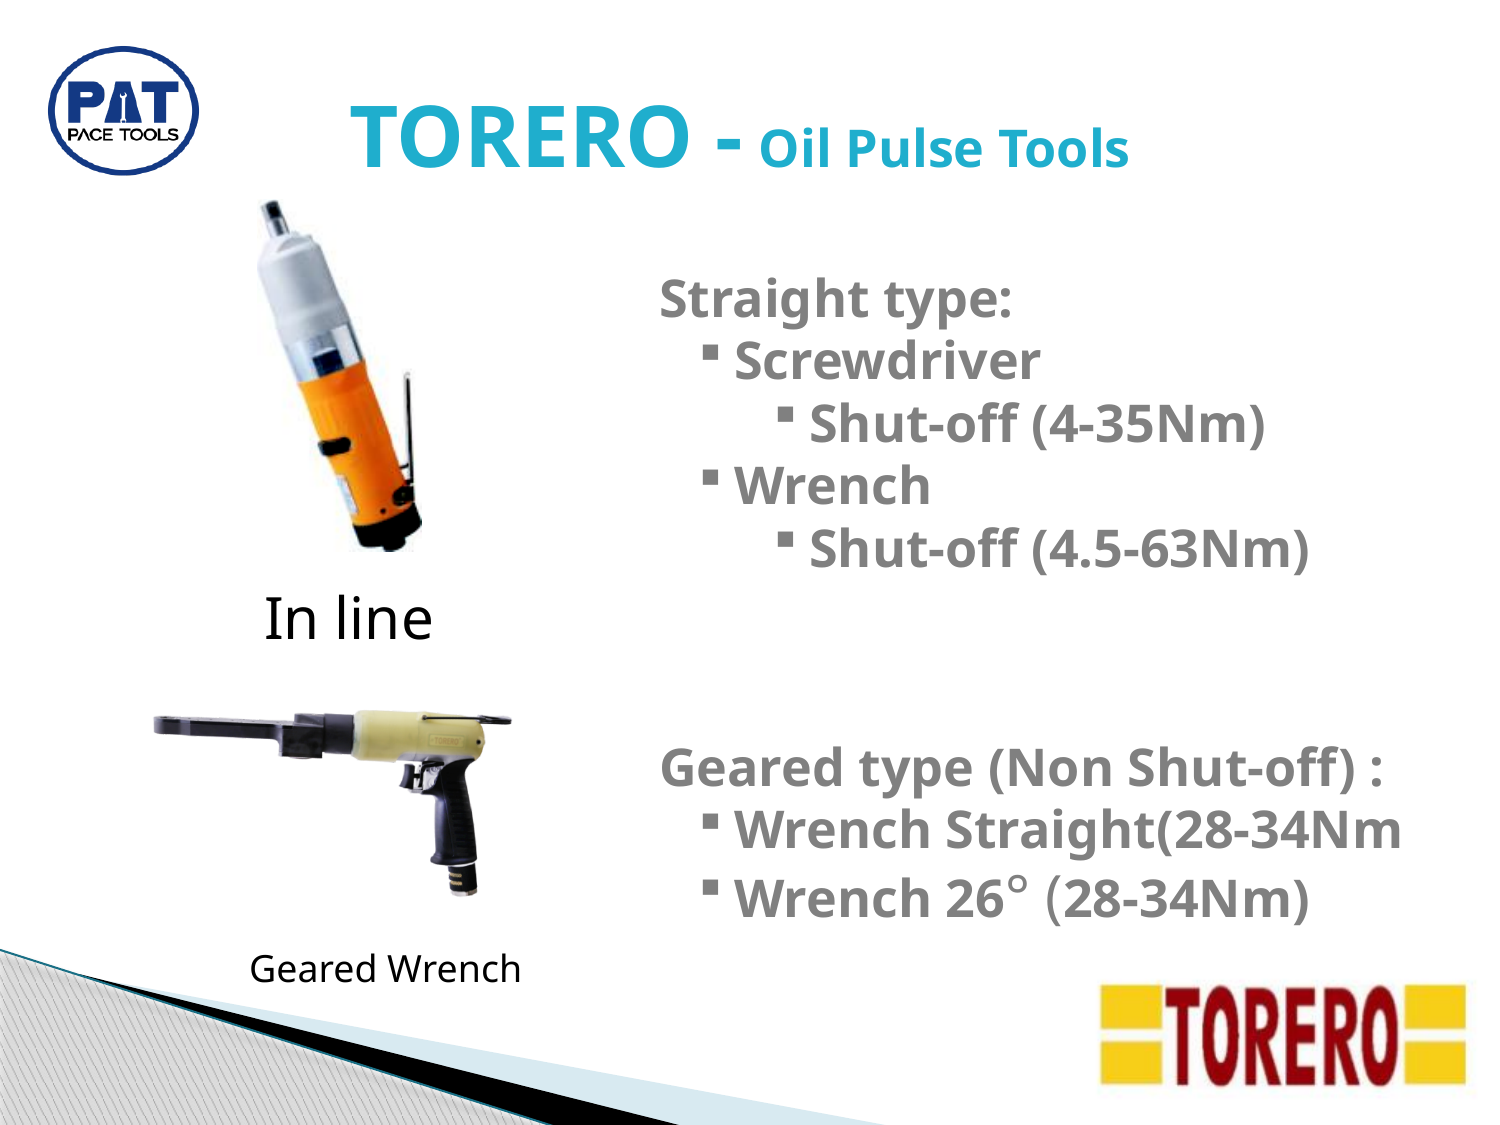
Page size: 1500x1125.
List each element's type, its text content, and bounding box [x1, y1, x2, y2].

picture [34, 34, 211, 186]
picture [1074, 932, 1498, 1125]
text_box Straight type: Screwdriver Shut-off (4-35Nm) Wrench Shut-off (4.5-63Nm) [644, 257, 1442, 585]
picture [257, 198, 423, 553]
text_box Geared type (Non Shut-off) : Wrench Straight(28-34Nm Wrench 26° (28-34Nm) [644, 726, 1442, 937]
text_box TORERO - Oil Pulse Tools [334, 75, 1173, 193]
text_box In line [249, 574, 449, 659]
text_box Geared Wrench [234, 937, 630, 998]
picture [152, 691, 524, 917]
